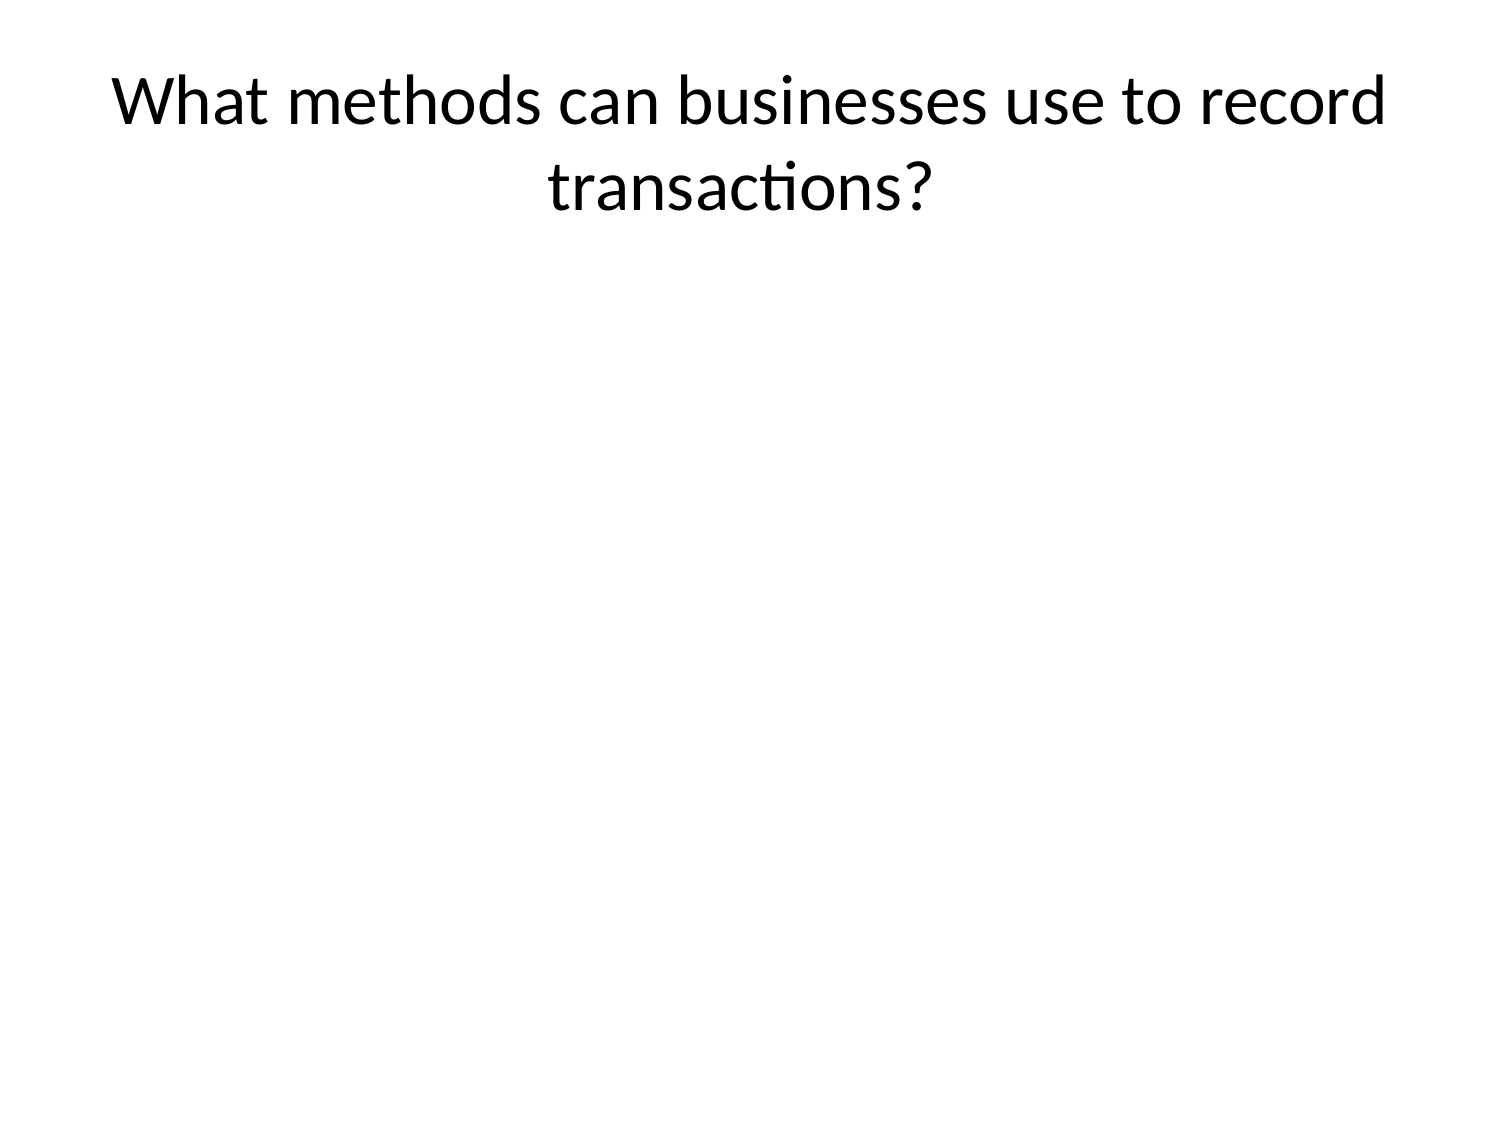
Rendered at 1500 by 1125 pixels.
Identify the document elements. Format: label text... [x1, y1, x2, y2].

title What methods can businesses use to record transactions? [75, 45, 1425, 233]
